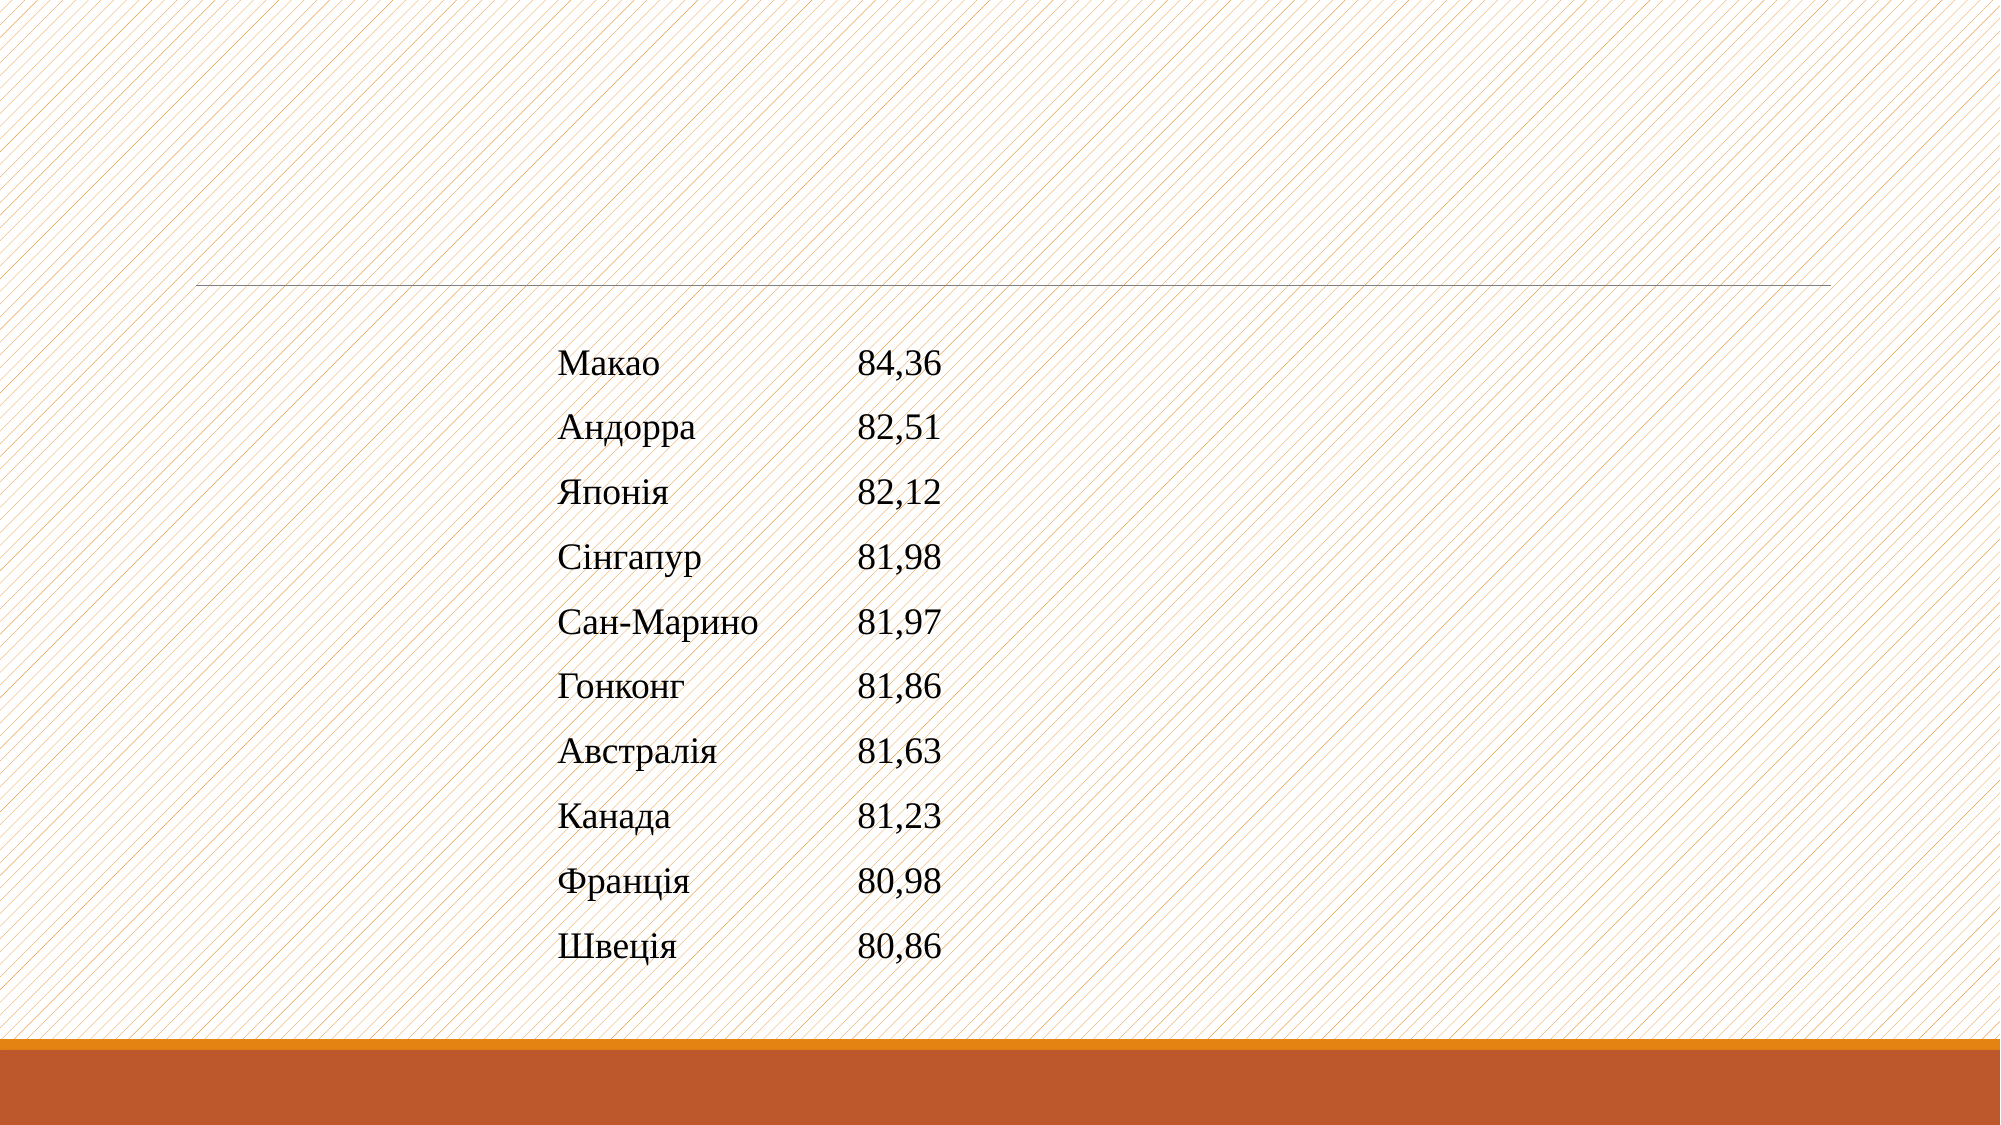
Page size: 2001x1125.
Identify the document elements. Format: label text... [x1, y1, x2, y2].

text_box Макао 84,36 Андорра 82,51 Японія 82,12 Сінгапур 81,98 Сан-Марино 81,97 Гонконг 81,86 Австралія 81,63 Канада 81,23 Франція 80,98 Швеція 80,86 [542, 200, 1294, 973]
